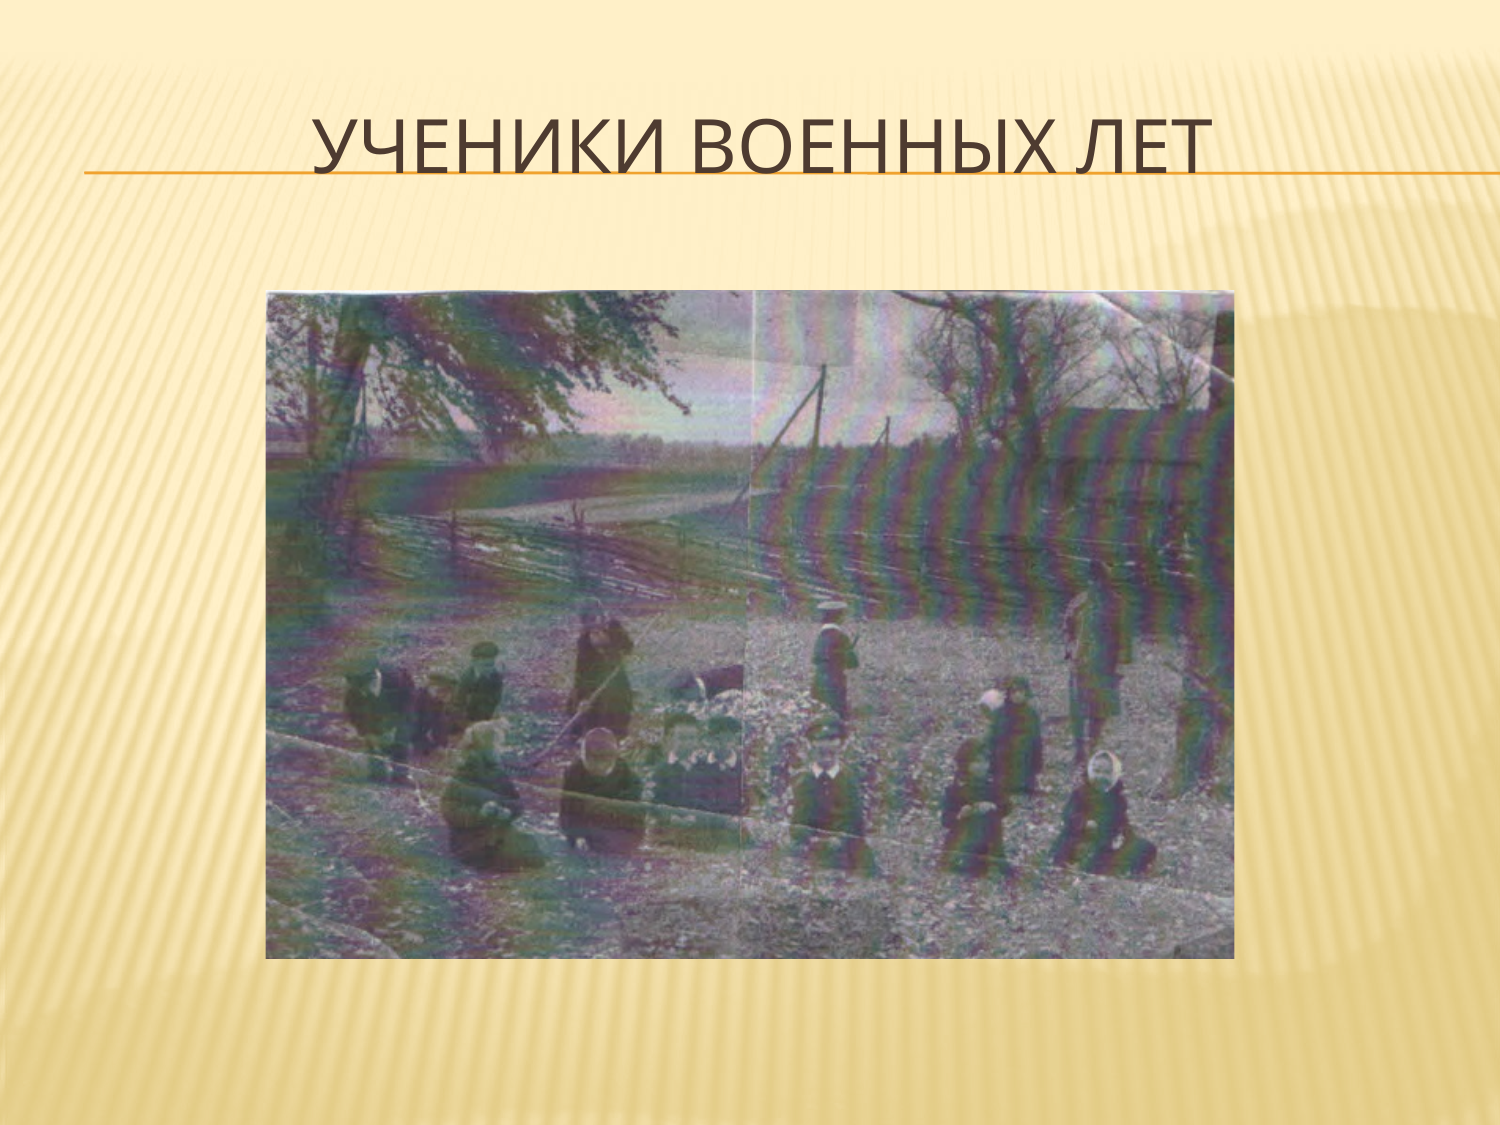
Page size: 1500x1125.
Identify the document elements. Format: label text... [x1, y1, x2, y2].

title Ученики военных лет [50, 75, 1475, 213]
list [265, 290, 1235, 959]
